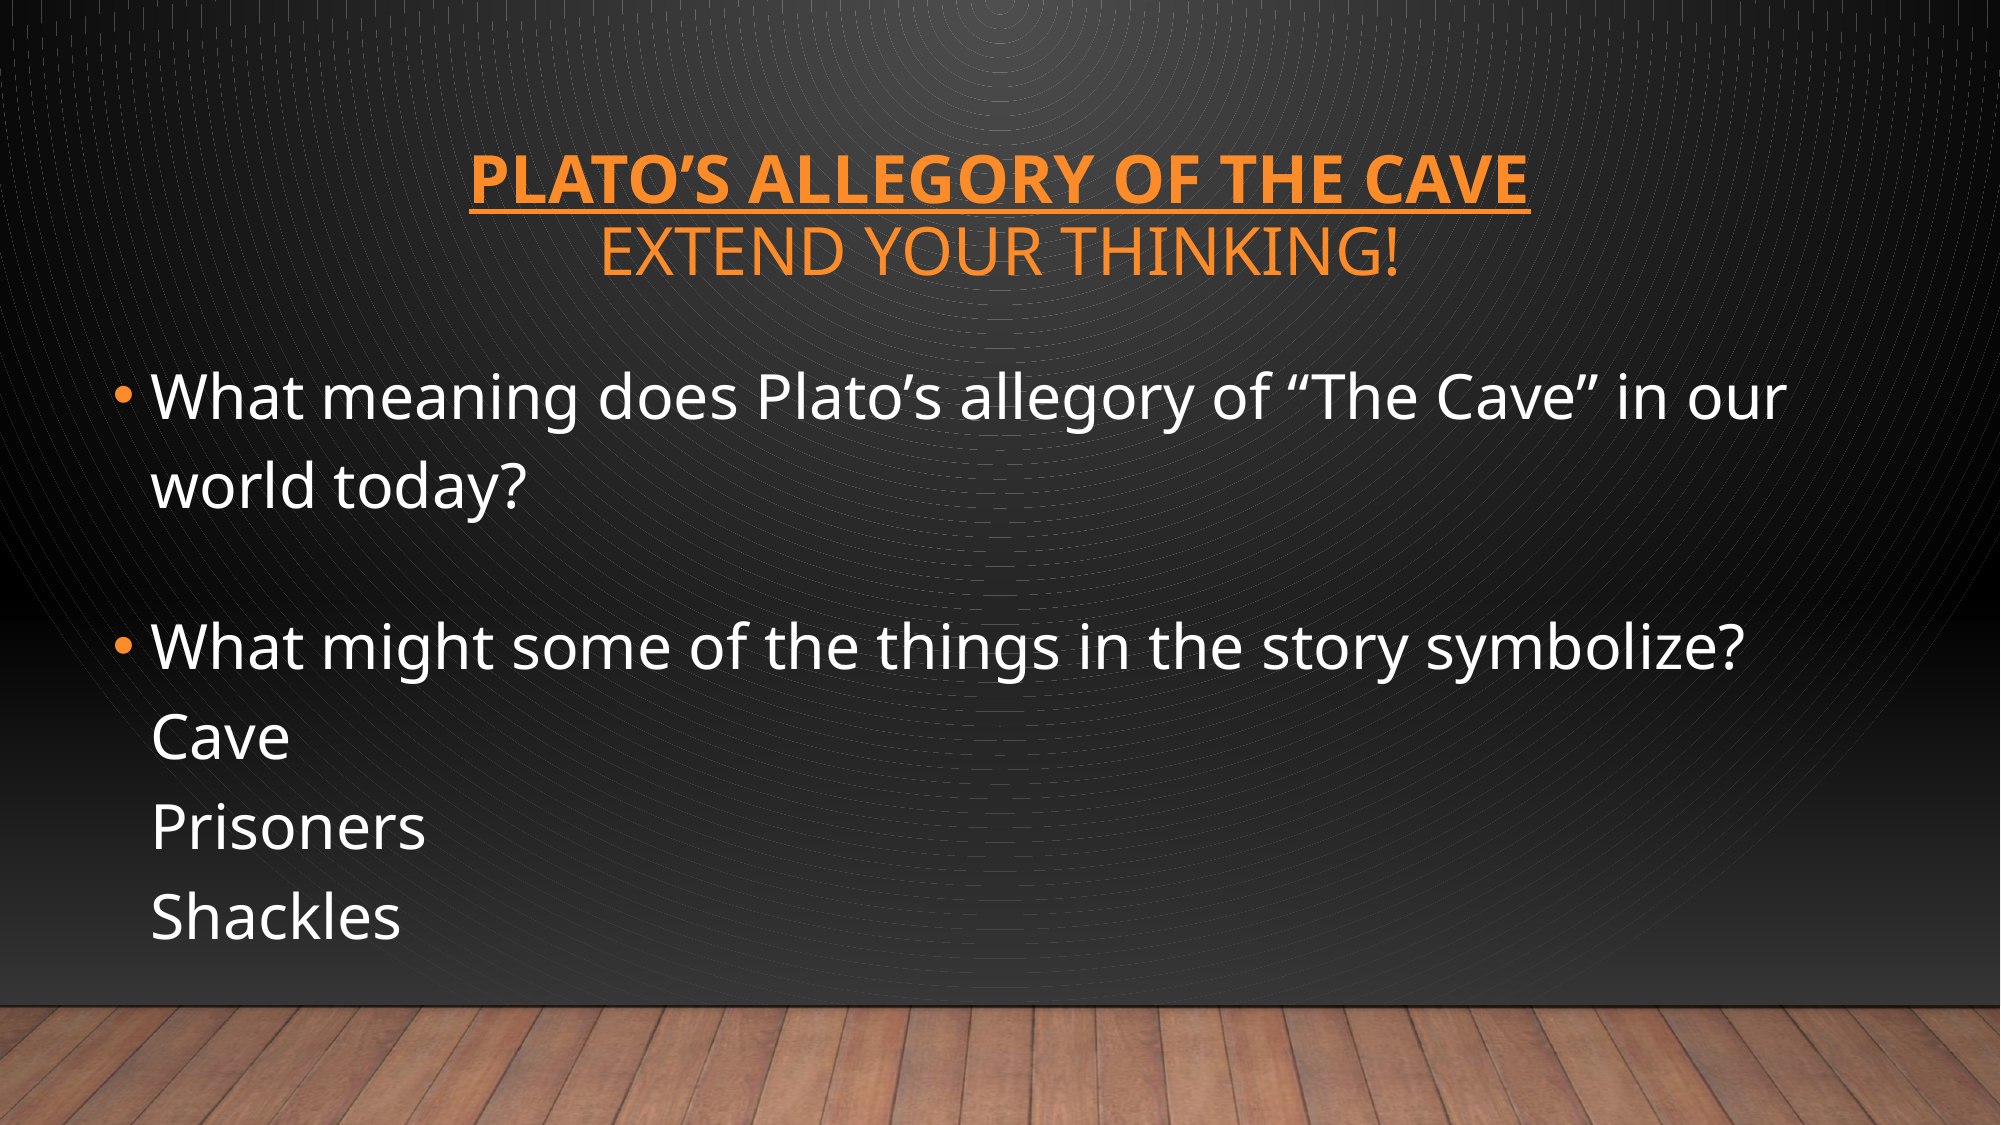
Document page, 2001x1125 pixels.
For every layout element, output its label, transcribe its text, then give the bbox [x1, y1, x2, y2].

title Plato’s Allegory of the Cave Extend Your Thinking! [238, 131, 1763, 305]
picture [0, 1005, 2000, 1125]
list What meaning does Plato’s allegory of “The Cave” in our world today? What might some of the things in the story symbolize? Cave Prisoners Shackles [97, 334, 1934, 970]
